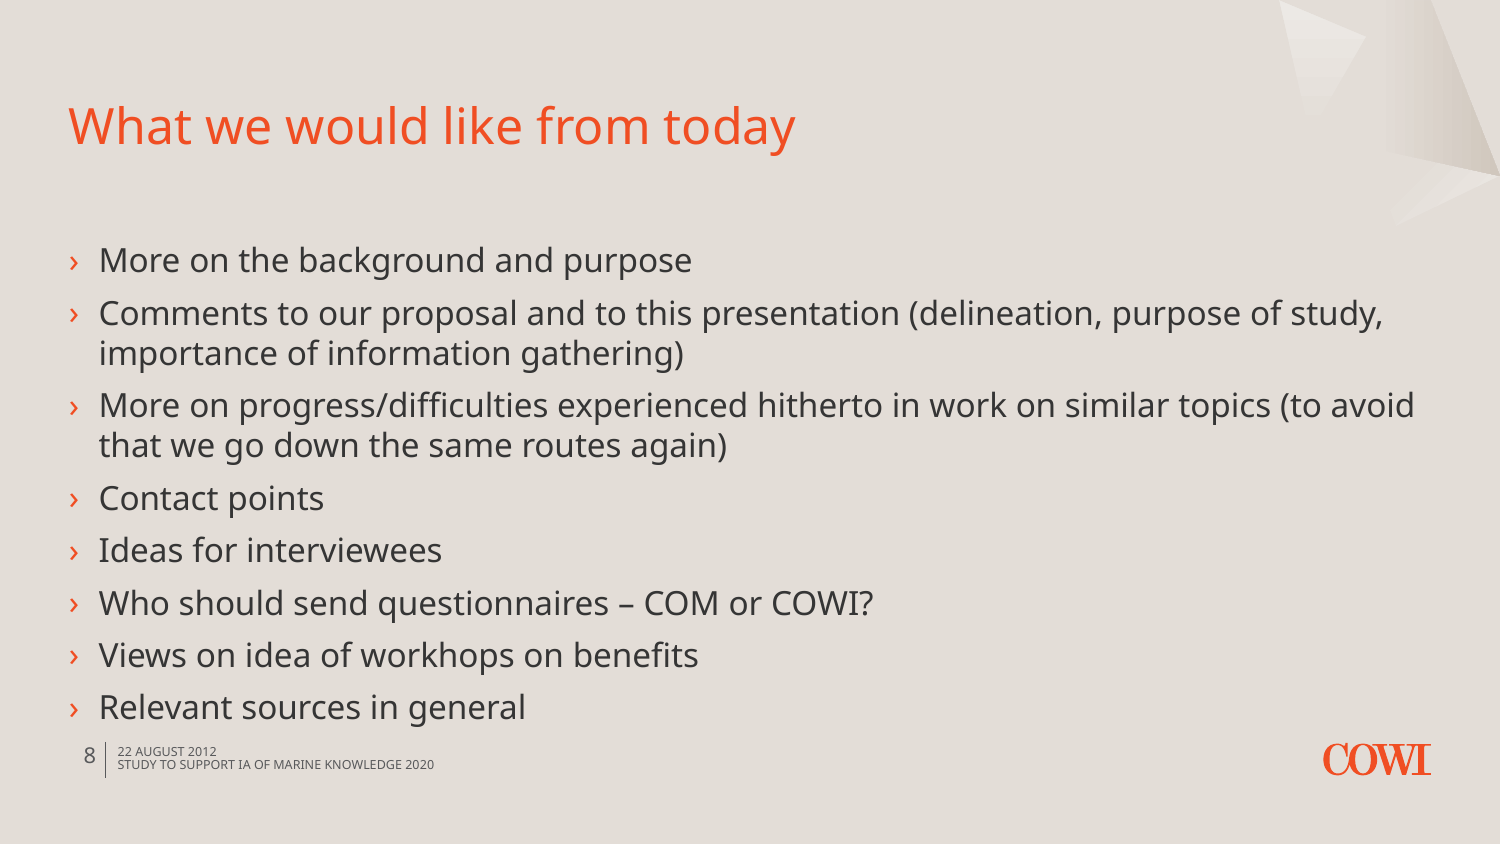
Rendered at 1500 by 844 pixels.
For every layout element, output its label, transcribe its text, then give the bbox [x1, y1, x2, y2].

footer Study to support IA of Marine Knowledge 2020 [117, 762, 439, 774]
list More on the background and purpose Comments to our proposal and to this presentation (delineation, purpose of study, importance of information gathering) More on progress/difficulties experienced hitherto in work on similar topics (to avoid that we go down the same routes again) Contact points Ideas for interviewees Who should send questionnaires – COM or COWI? Views on idea of workhops on benefits Relevant sources in general [68, 239, 1432, 703]
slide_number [117, 746, 439, 758]
title What we would like from today [68, 100, 1432, 212]
slide_number 8 [29, 733, 97, 796]
